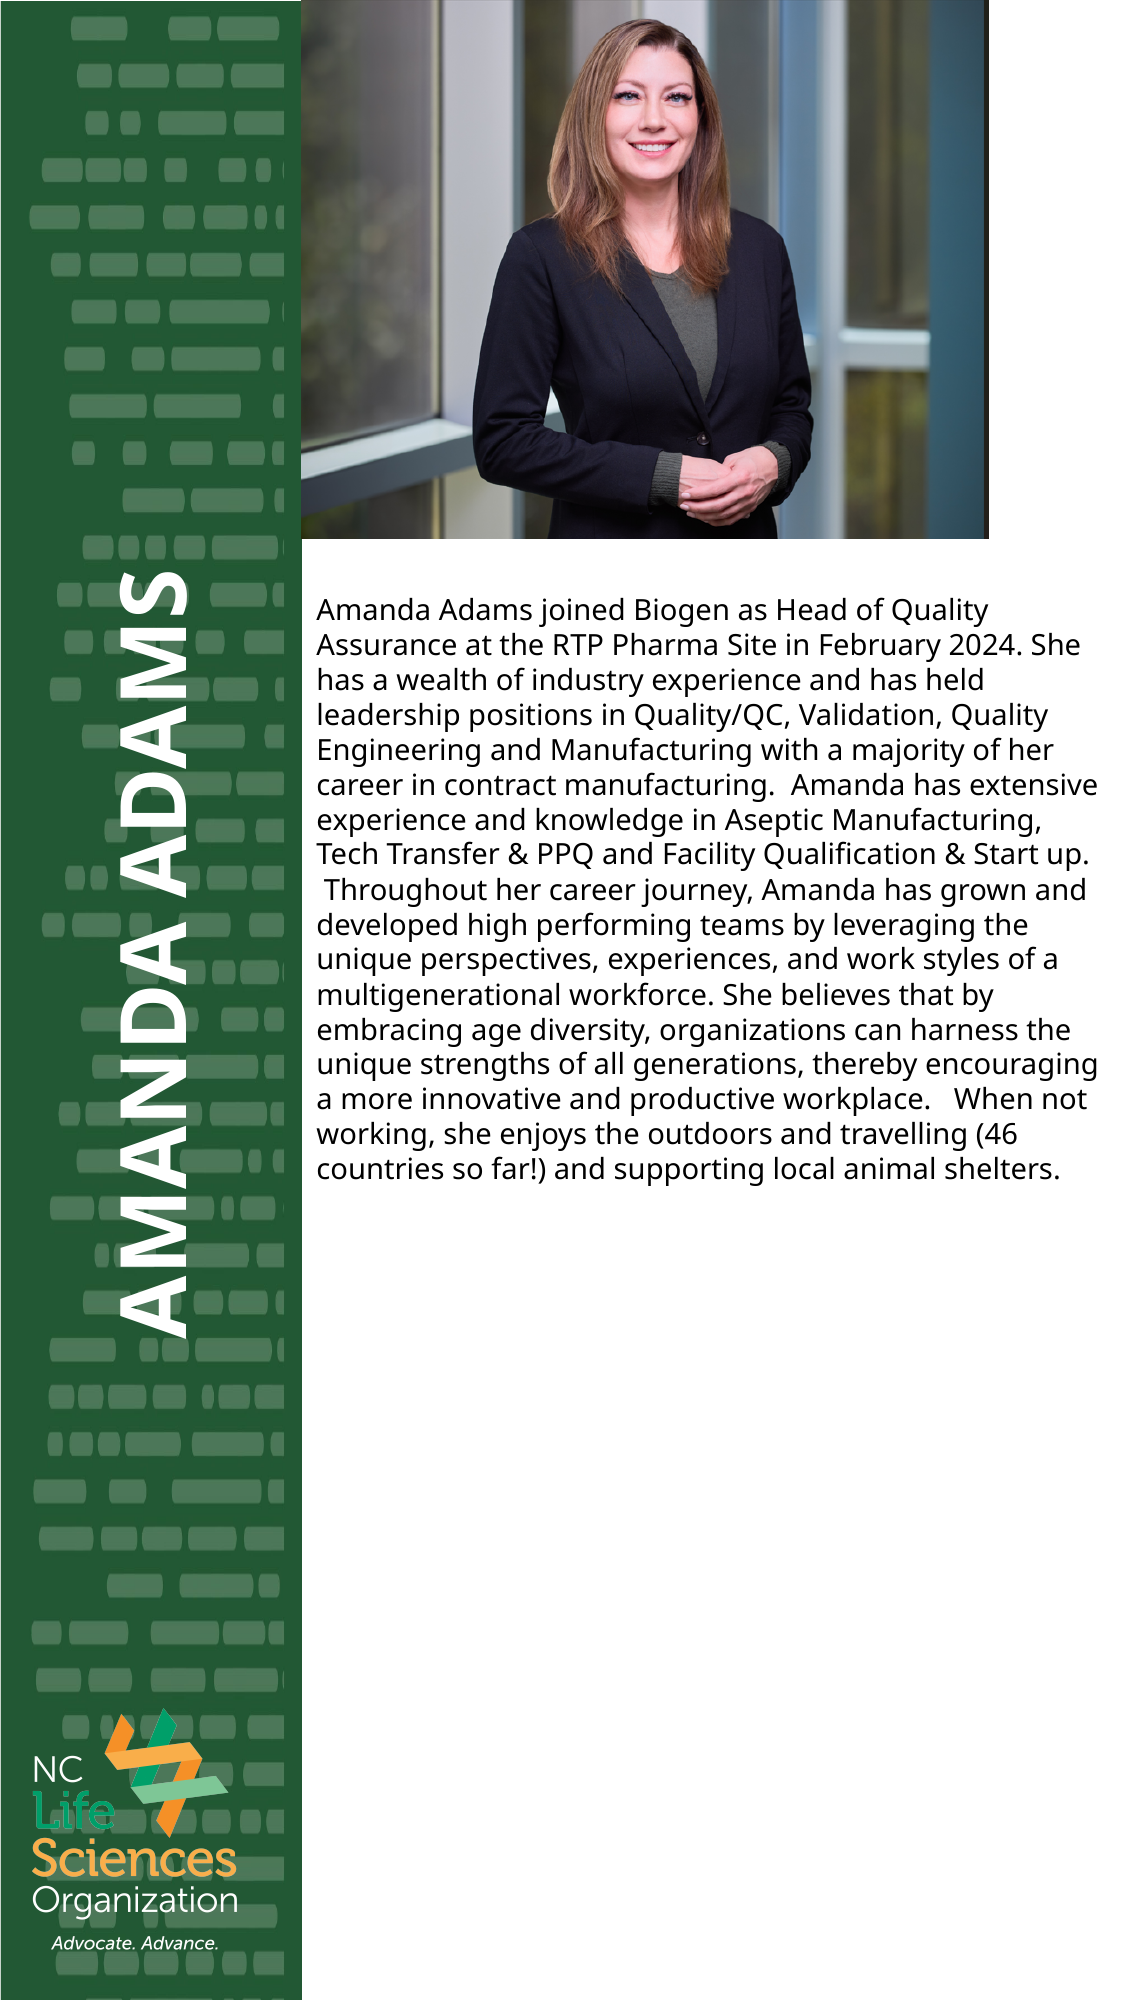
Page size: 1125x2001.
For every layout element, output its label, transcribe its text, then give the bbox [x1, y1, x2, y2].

text_box Amanda Adams joined Biogen as Head of Quality Assurance at the RTP Pharma Site in February 2024. She has a wealth of industry experience and has held leadership positions in Quality/QC, Validation, Quality Engineering and Manufacturing with a majority of her career in contract manufacturing. Amanda has extensive experience and knowledge in Aseptic Manufacturing, Tech Transfer & PPQ and Facility Qualification & Start up. Throughout her career journey, Amanda has grown and developed high performing teams by leveraging the unique perspectives, experiences, and work styles of a multigenerational workforce. She believes that by embracing age diversity, organizations can harness the unique strengths of all generations, thereby encouraging a more innovative and productive workplace. When not working, she enjoys the outdoors and travelling (46 countries so far!) and supporting local animal shelters. [301, 538, 1125, 845]
text_box AMANDA ADAMS [87, 1162, 213, 1564]
picture [0, 0, 1125, 2000]
text_box AMANDA ADAMS [87, 344, 213, 845]
text_box Amanda Adams joined Biogen as Head of Quality Assurance at the RTP Pharma Site in February 2024. She has a wealth of industry experience and has held leadership positions in Quality/QC, Validation, Quality Engineering and Manufacturing with a majority of her career in contract manufacturing. Amanda has extensive experience and knowledge in Aseptic Manufacturing, Tech Transfer & PPQ and Facility Qualification & Start up. Throughout her career journey, Amanda has grown and developed high performing teams by leveraging the unique perspectives, experiences, and work styles of a multigenerational workforce. She believes that by embracing age diversity, organizations can harness the unique strengths of all generations, thereby encouraging a more innovative and productive workplace. When not working, she enjoys the outdoors and travelling (46 countries so far!) and supporting local animal shelters. [301, 1162, 1125, 1233]
